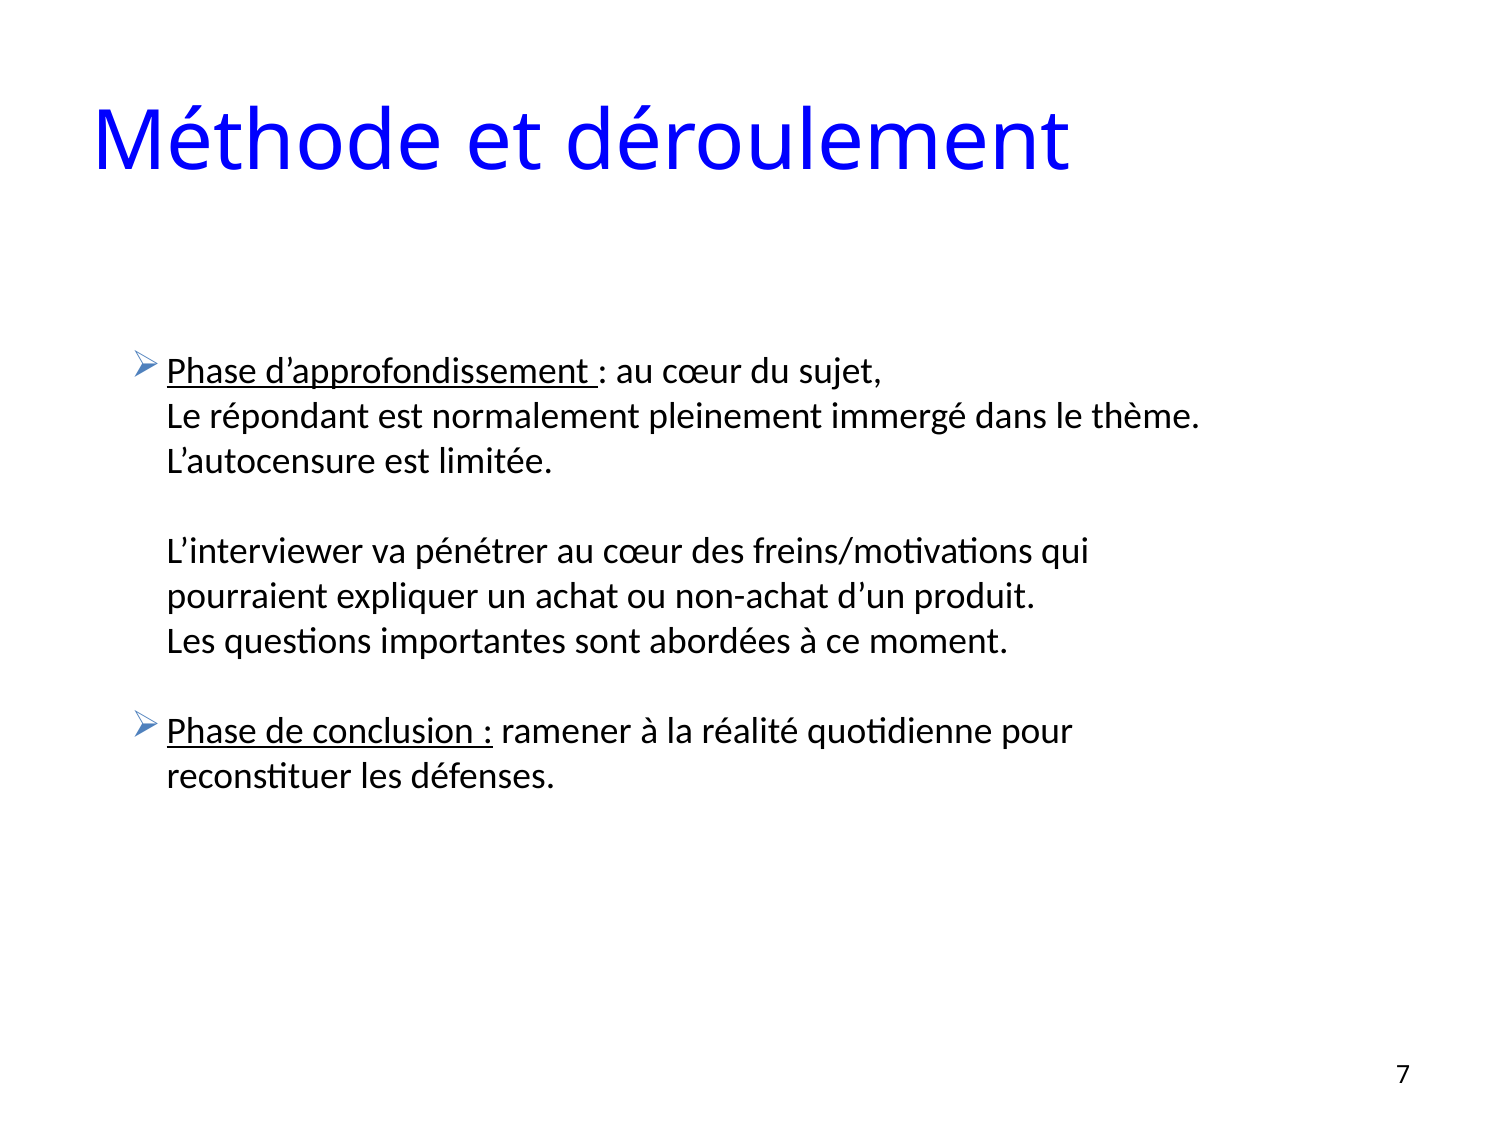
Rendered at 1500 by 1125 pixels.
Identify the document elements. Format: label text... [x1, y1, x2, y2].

text_box Phase d’approfondissement : au cœur du sujet, Le répondant est normalement pleinement immergé dans le thème. L’autocensure est limitée. L’interviewer va pénétrer au cœur des freins/motivations qui pourraient expliquer un achat ou non-achat d’un produit. Les questions importantes sont abordées à ce moment. Phase de conclusion : ramener à la réalité quotidienne pour reconstituer les défenses. [76, 338, 1270, 867]
text_box 7 [1074, 1024, 1425, 1100]
text_box Méthode et déroulement [76, 42, 1427, 230]
